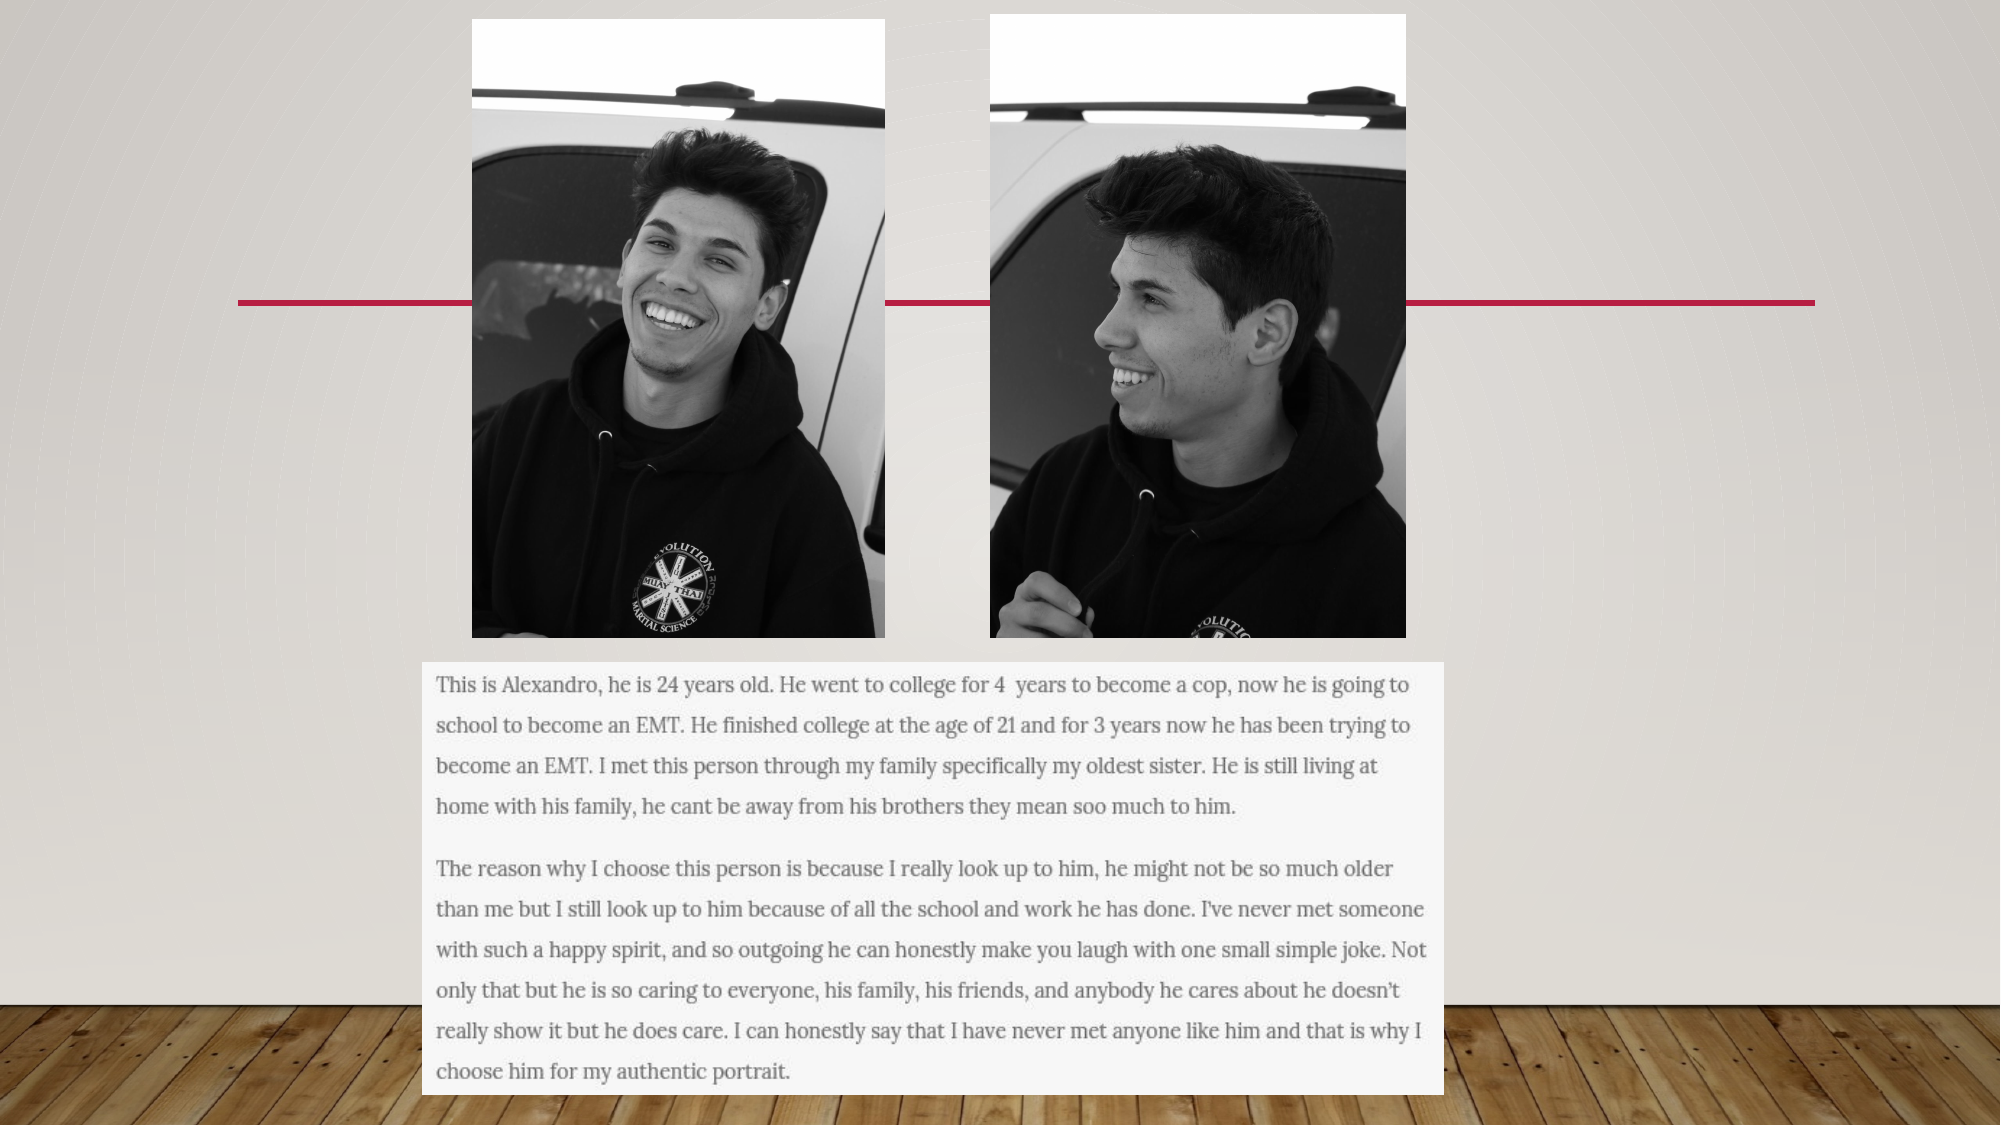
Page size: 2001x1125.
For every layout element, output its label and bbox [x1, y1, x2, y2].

picture [989, 13, 1407, 639]
picture [472, 19, 886, 639]
picture [0, 662, 2000, 1125]
